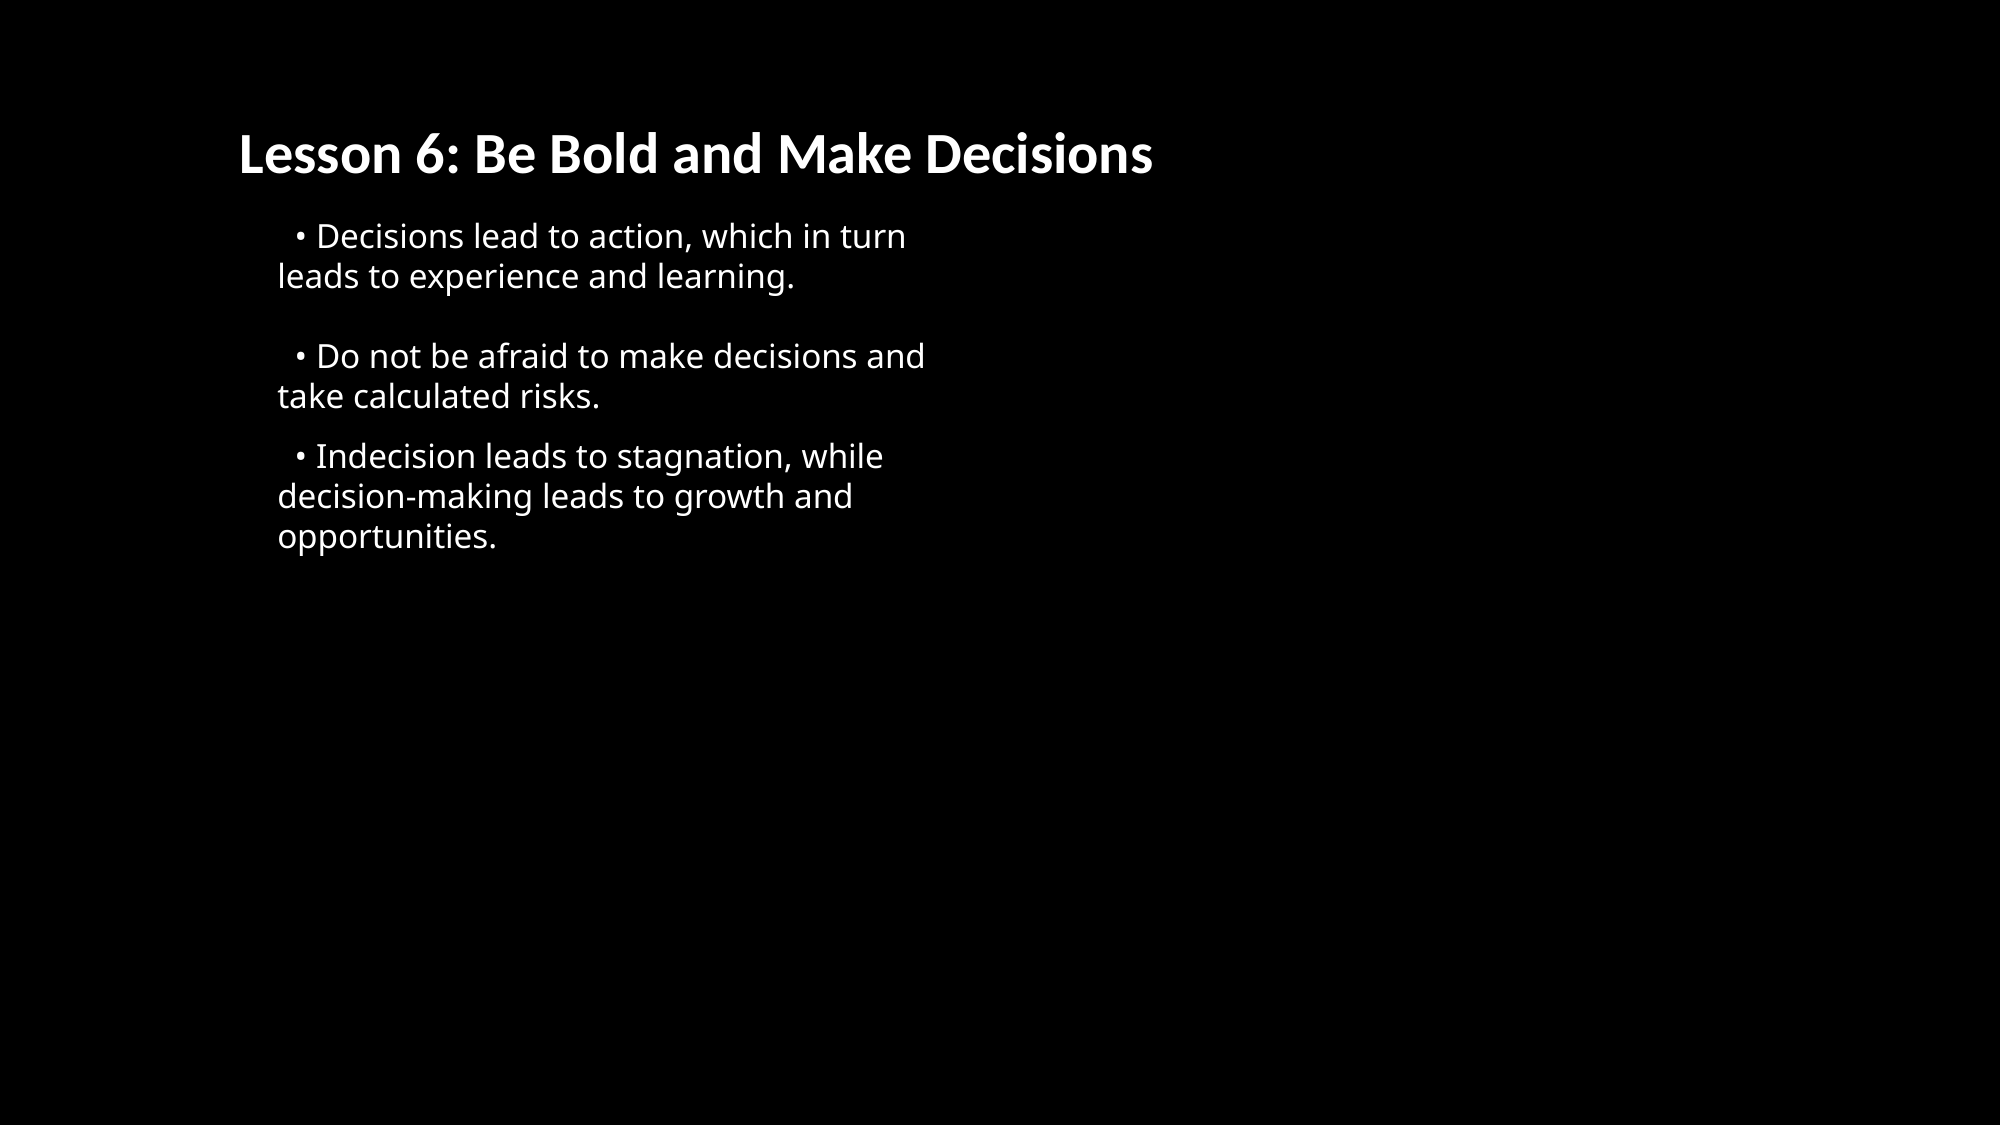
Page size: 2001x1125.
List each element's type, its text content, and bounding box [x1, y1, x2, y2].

text_box • Indecision leads to stagnation, while decision-making leads to growth and opportunities. [262, 457, 1013, 533]
text_box • Decisions lead to action, which in turn leads to experience and learning. [262, 217, 1013, 293]
text_box Lesson 6: Be Bold and Make Decisions [225, 112, 1463, 188]
text_box • Do not be afraid to make decisions and take calculated risks. [262, 337, 1013, 413]
